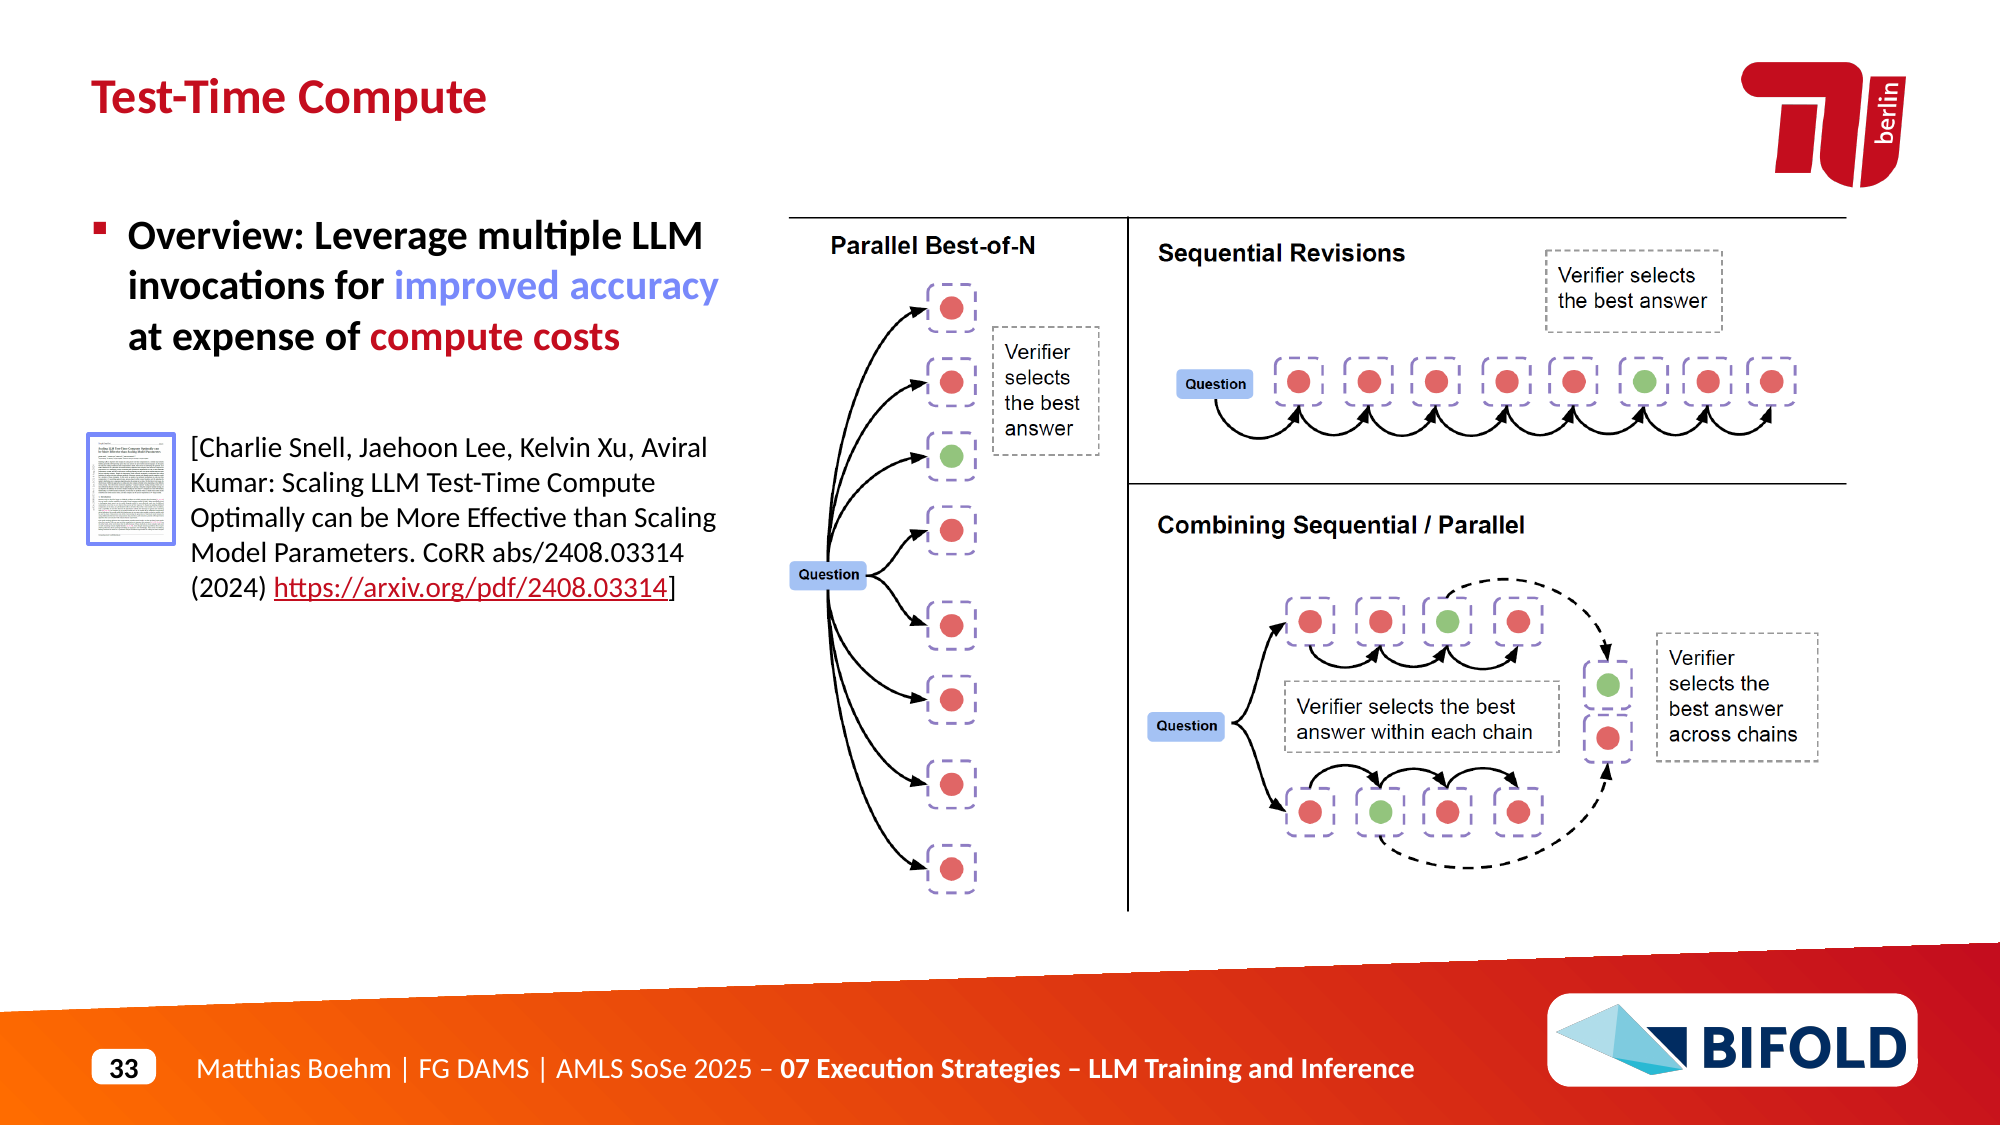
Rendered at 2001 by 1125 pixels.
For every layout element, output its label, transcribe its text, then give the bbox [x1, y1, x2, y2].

picture [1741, 62, 1906, 188]
list Overview: Leverage multiple LLM invocations for improved accuracy at expense of compute costs [90, 208, 1908, 948]
list Test-Time Compute [91, 65, 1455, 183]
picture [90, 436, 172, 542]
picture [1556, 1004, 1906, 1075]
text_box [Charlie Snell, Jaehoon Lee, Kelvin Xu, Aviral Kumar: Scaling LLM Test-Time Compute Optimally can be More Effective than Scaling Model Parameters. CoRR abs/2408.03314 (2024) https://arxiv.org/pdf/2408.03314] [190, 420, 726, 611]
picture [788, 215, 1855, 914]
